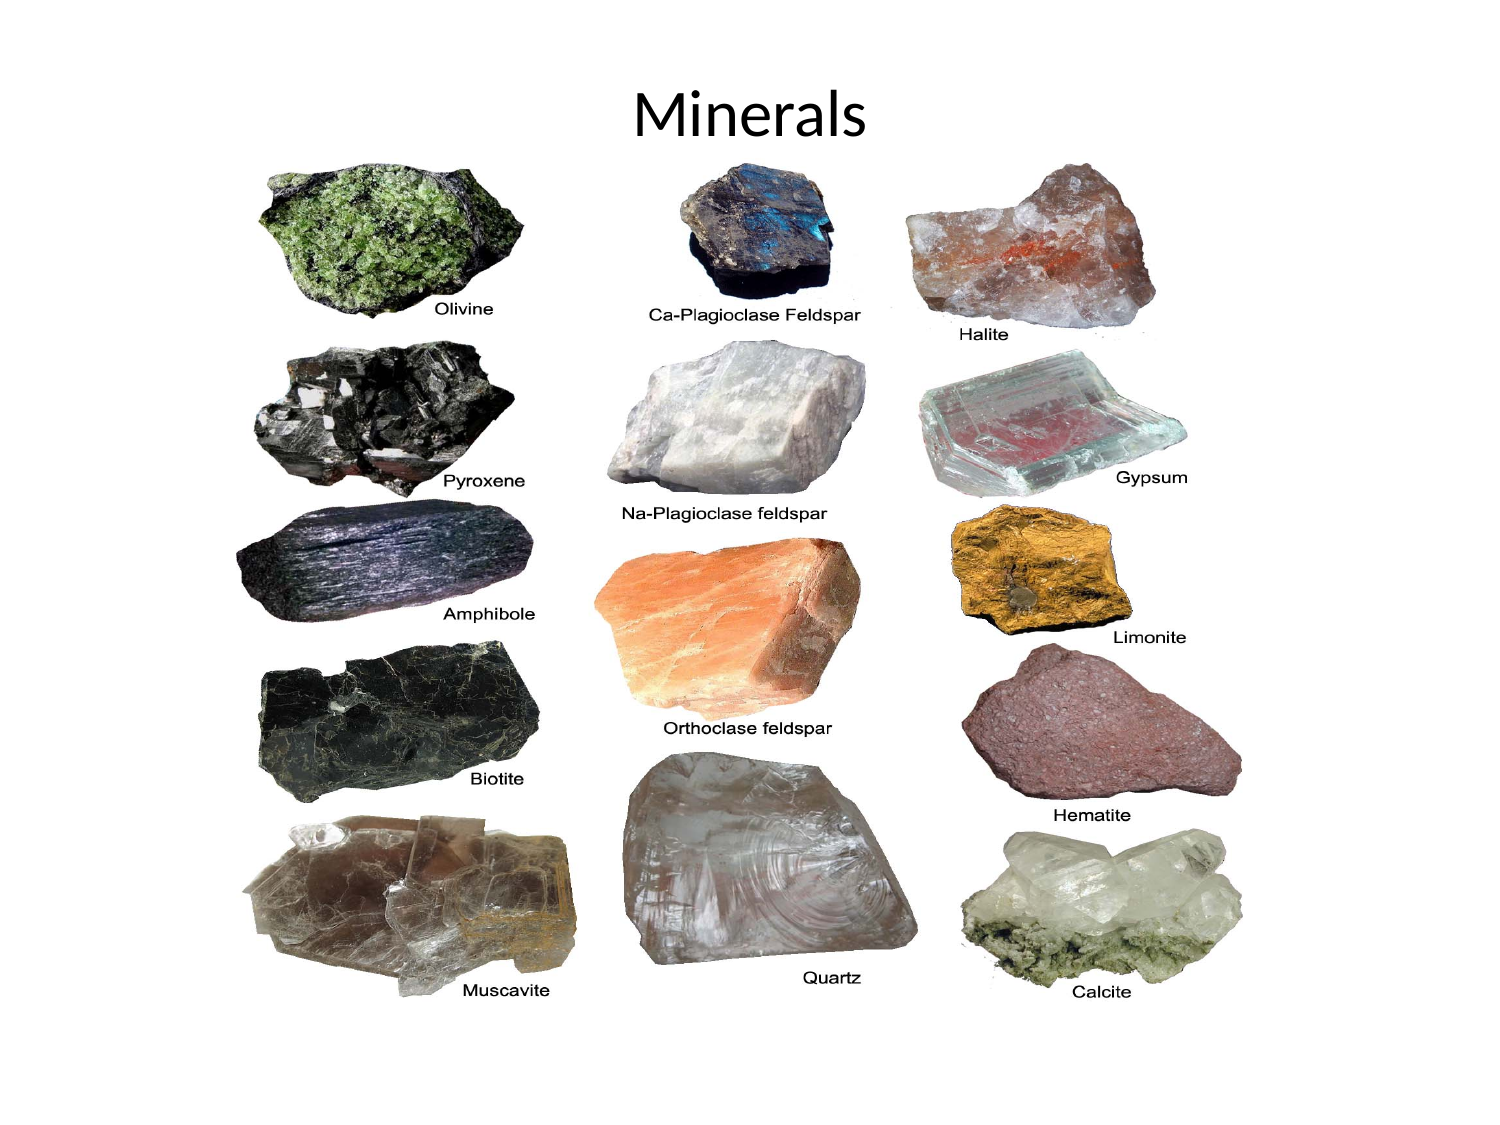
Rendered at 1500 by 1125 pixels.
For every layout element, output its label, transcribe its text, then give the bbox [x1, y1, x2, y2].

picture [224, 149, 1263, 1020]
title Minerals [75, 45, 1425, 175]
